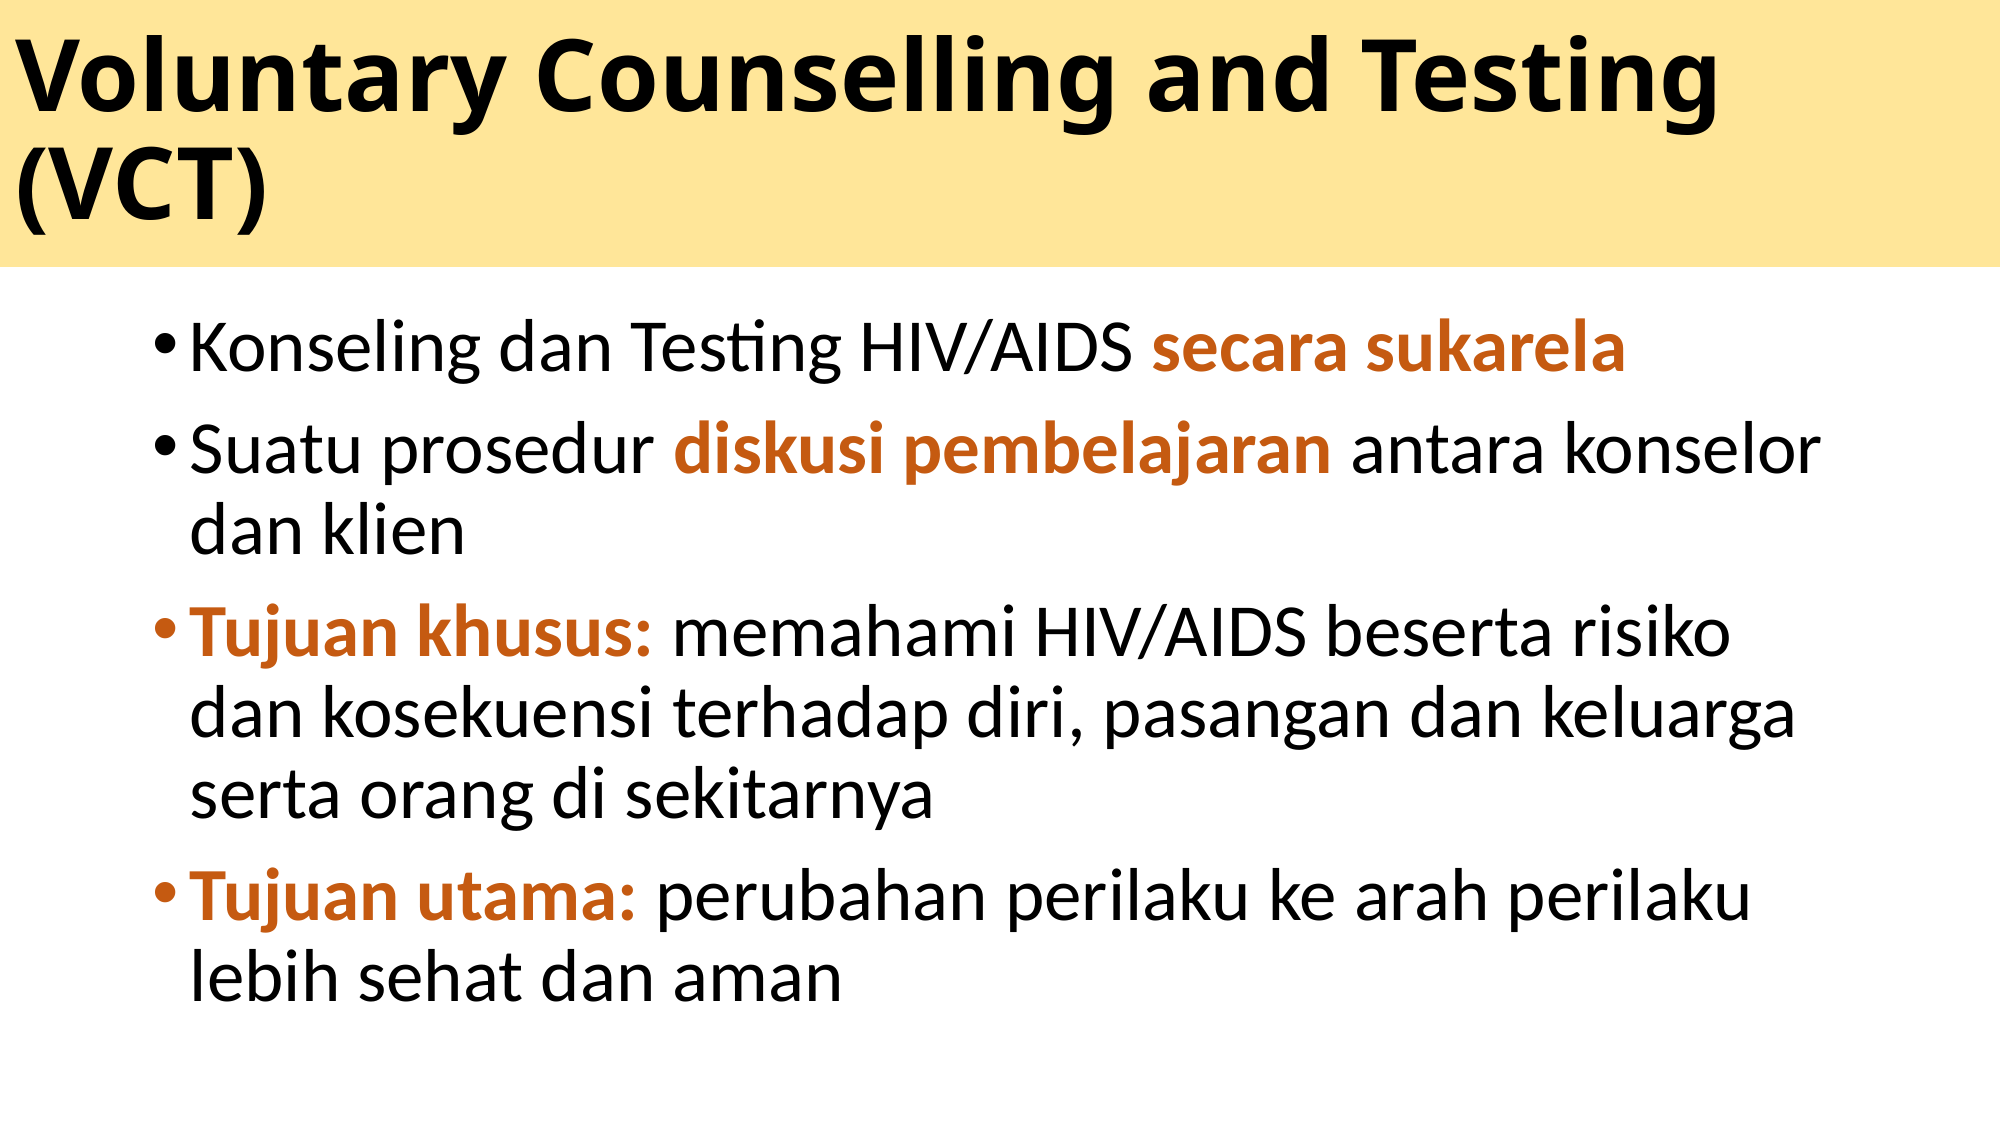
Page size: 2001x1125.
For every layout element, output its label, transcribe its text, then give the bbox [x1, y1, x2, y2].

title Voluntary Counselling and Testing (VCT) [0, 0, 2000, 267]
list Konseling dan Testing HIV/AIDS secara sukarela Suatu prosedur diskusi pembelajaran antara konselor dan klien Tujuan khusus: memahami HIV/AIDS beserta risiko dan kosekuensi terhadap diri, pasangan dan keluarga serta orang di sekitarnya Tujuan utama: perubahan perilaku ke arah perilaku lebih sehat dan aman [137, 299, 1863, 1014]
